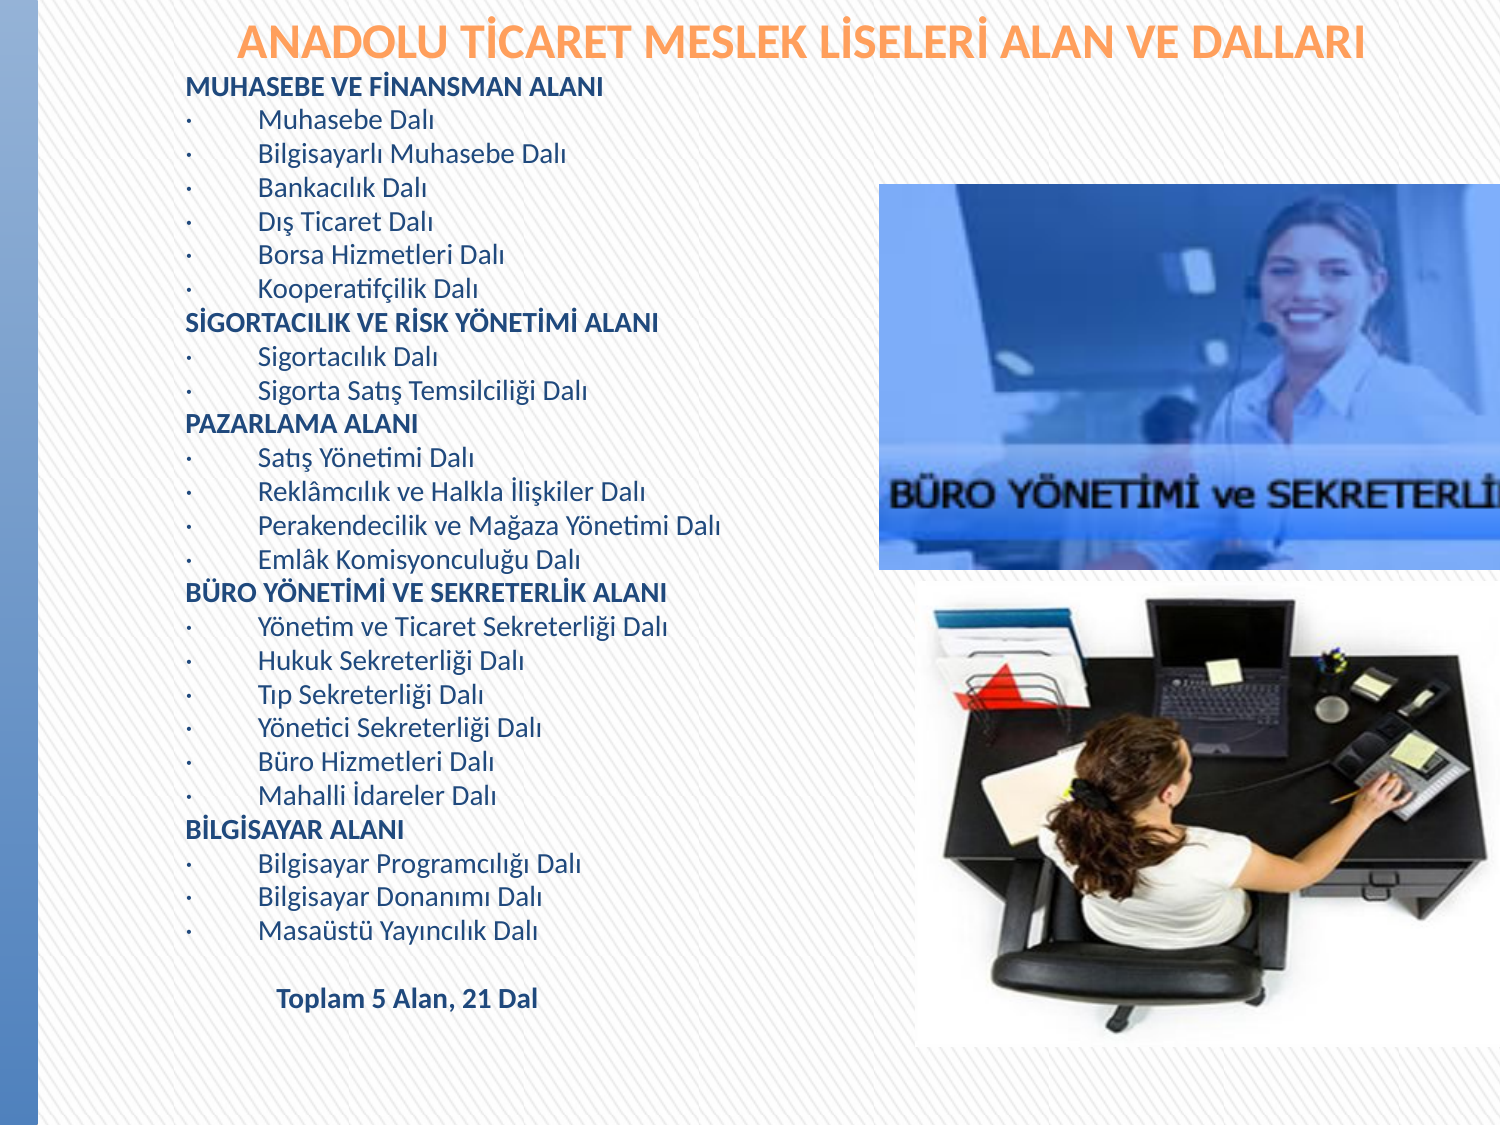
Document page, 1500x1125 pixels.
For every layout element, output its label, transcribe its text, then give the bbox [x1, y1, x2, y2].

text_box ANADOLU TİCARET MESLEK LİSELERİ ALAN VE DALLARI [223, 0, 1383, 76]
picture [879, 184, 1500, 570]
picture [915, 581, 1500, 1048]
list MUHASEBE VE FİNANSMAN ALANI · Muhasebe Dalı · Bilgisayarlı Muhasebe Dalı · Bankacılık Dalı · Dış Ticaret Dalı · Borsa Hizmetleri Dalı · Kooperatifçilik Dalı SİGORTACILIK VE RİSK YÖNETİMİ ALANI · Sigortacılık Dalı · Sigorta Satış Temsilciliği Dalı PAZARLAMA ALANI · Satış Yönetimi Dalı · Reklâmcılık ve Halkla İlişkiler Dalı · Perakendecilik ve Mağaza Yönetimi Dalı · Emlâk Komisyonculuğu Dalı BÜRO YÖNETİMİ VE SEKRETERLİK ALANI · Yönetim ve Ticaret Sekreterliği Dalı · Hukuk Sekreterliği Dalı · Tıp Sekreterliği Dalı · Yönetici Sekreterliği Dalı · Büro Hizmetleri Dalı · Mahalli İdareler Dalı BİLGİSAYAR ALANI · Bilgisayar Programcılığı Dalı · Bilgisayar Donanımı Dalı · Masaüstü Yayıncılık Dalı Toplam 5 Alan, 21 Dal [170, 66, 1427, 1083]
